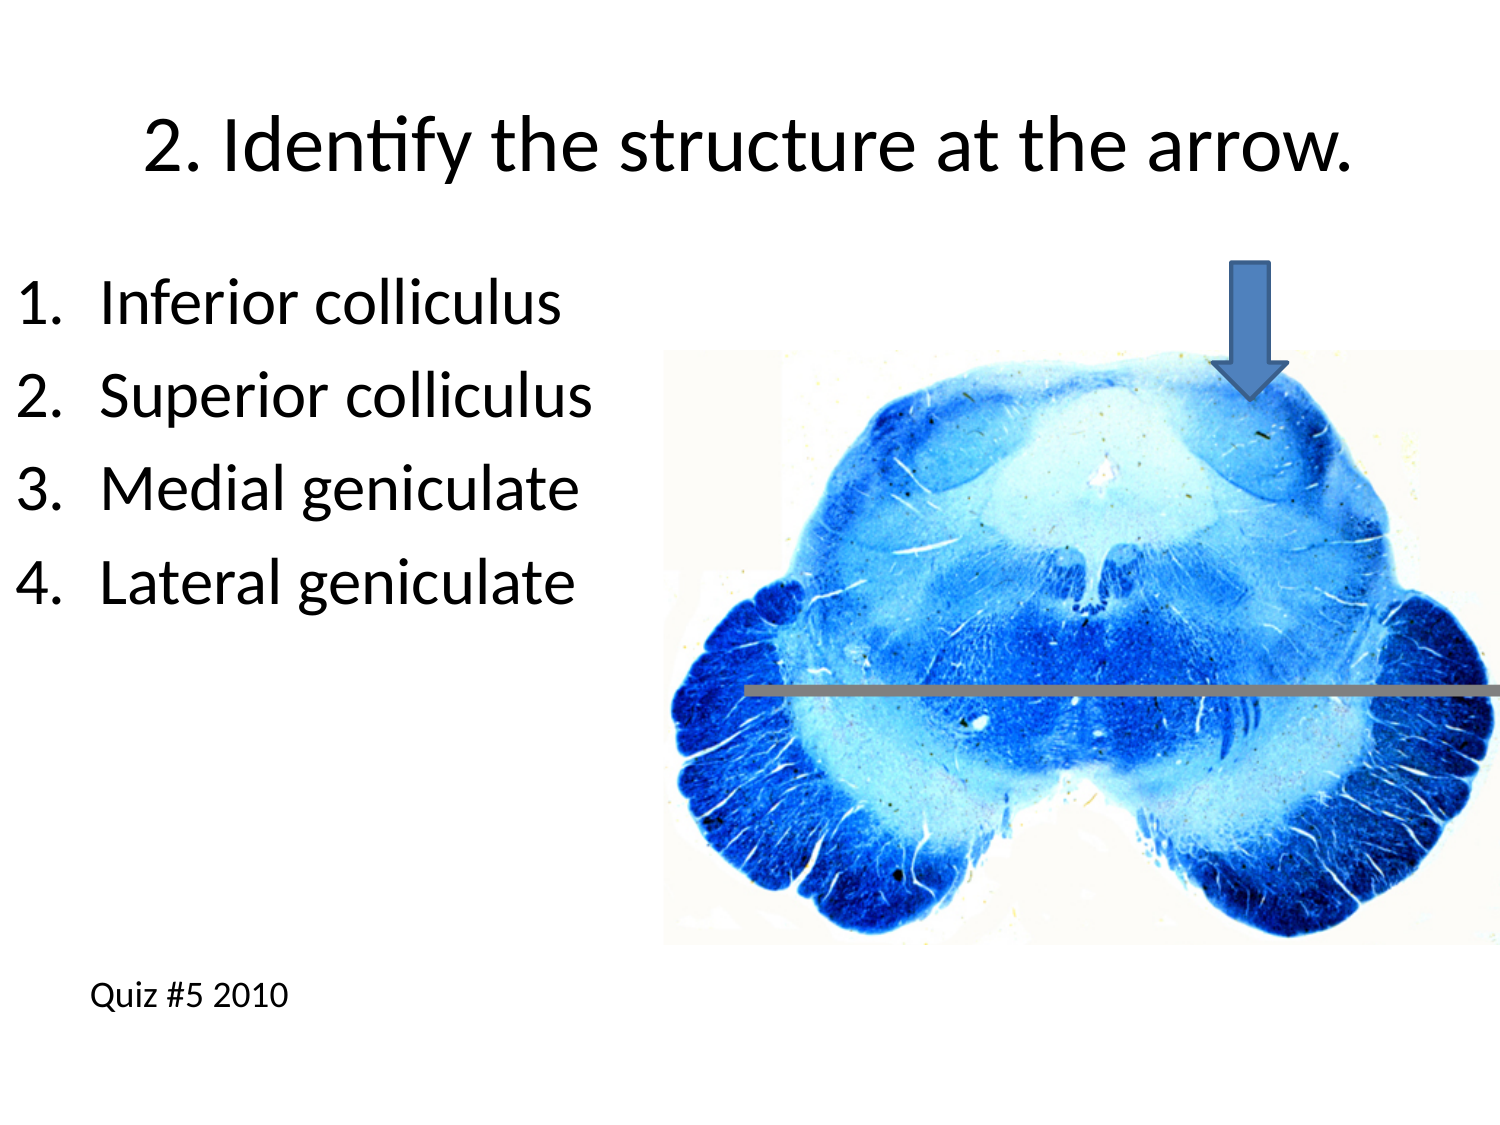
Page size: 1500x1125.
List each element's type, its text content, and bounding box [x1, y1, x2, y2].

list Inferior colliculus Superior colliculus Medial geniculate Lateral geniculate [0, 249, 675, 993]
title 2. Identify the structure at the arrow. [75, 45, 1425, 233]
text_box Quiz #5 2010 [75, 962, 325, 1023]
text_box [1229, 260, 1271, 348]
picture [663, 349, 1500, 945]
